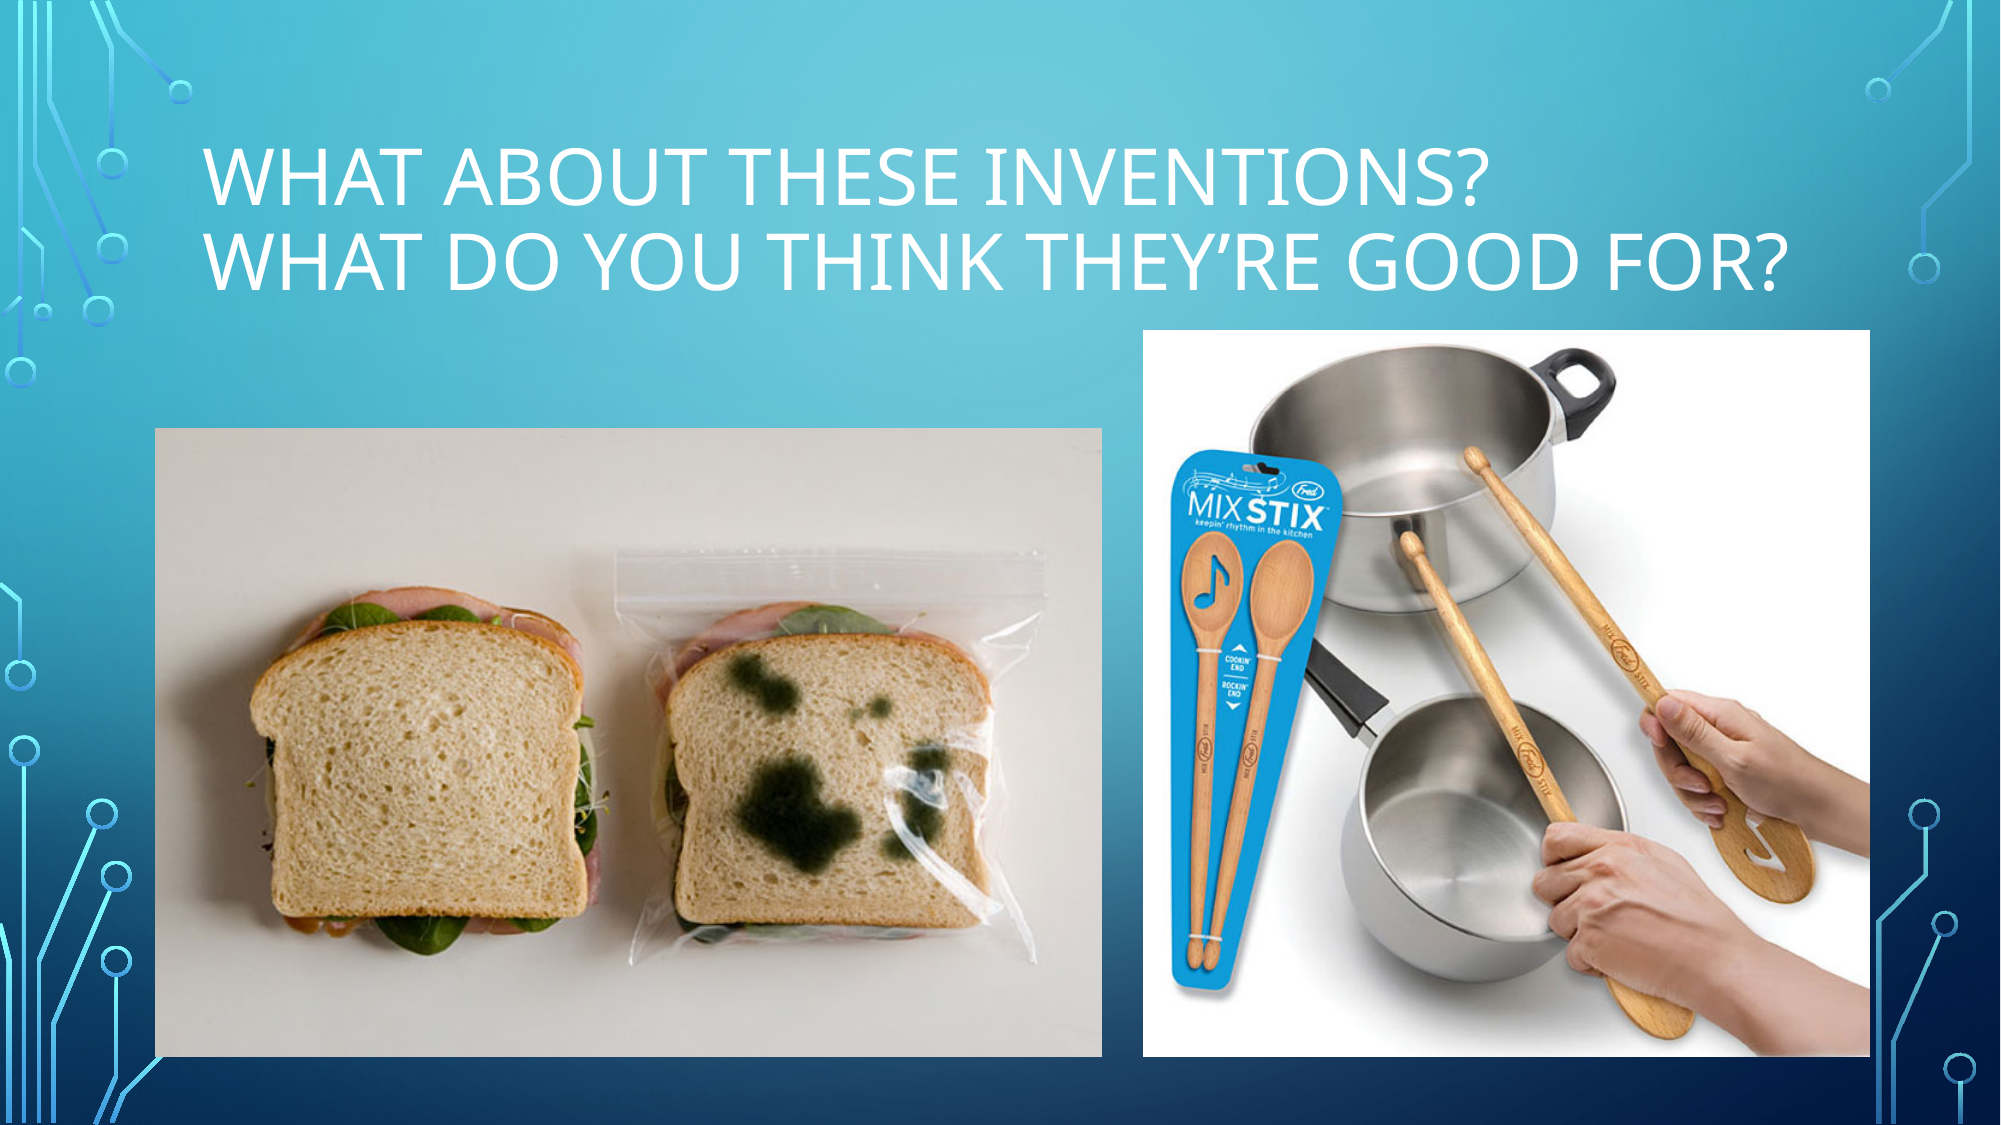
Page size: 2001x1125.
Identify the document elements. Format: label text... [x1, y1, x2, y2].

title What about these inventions? What do you think they’re good for? [187, 101, 1813, 344]
picture [1142, 330, 1870, 1057]
picture [155, 428, 1102, 1057]
